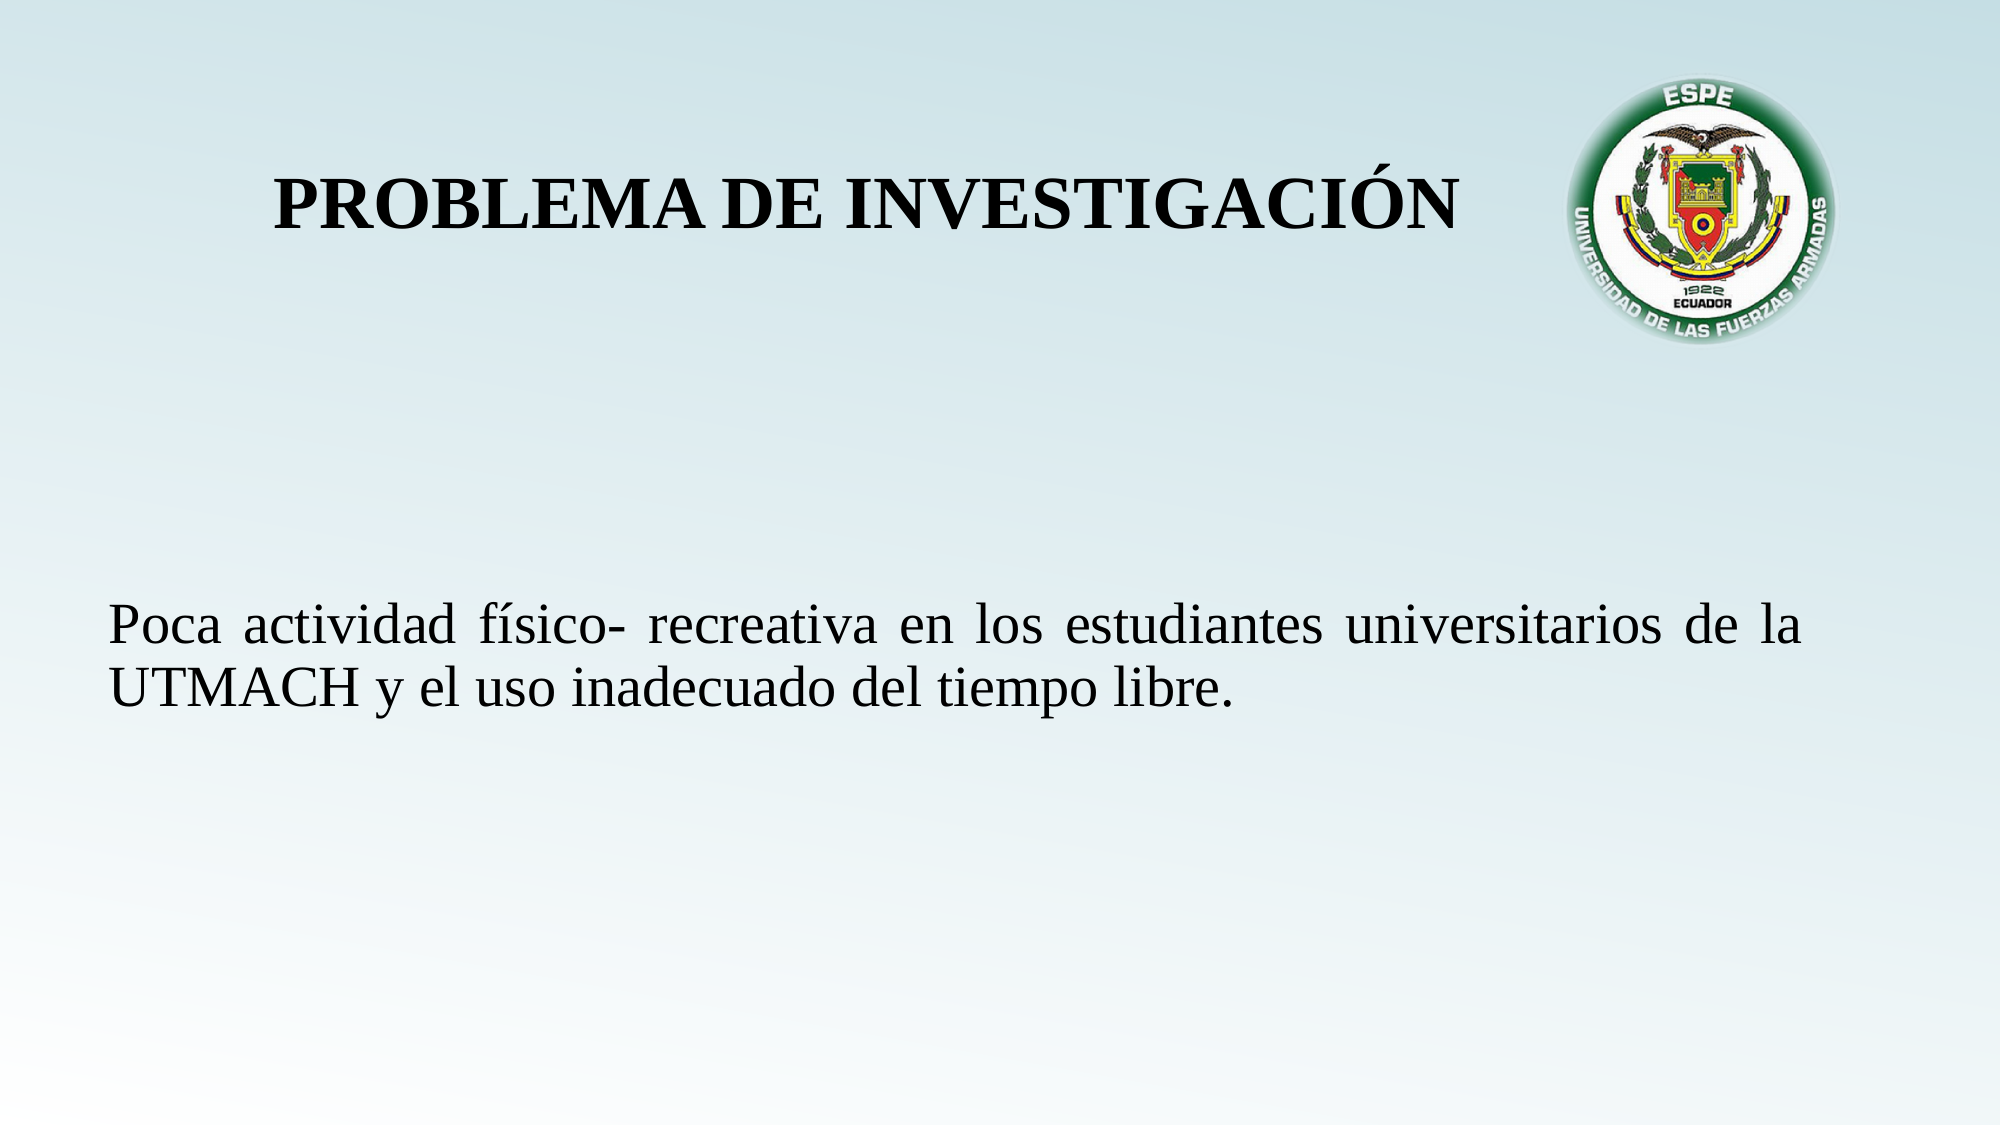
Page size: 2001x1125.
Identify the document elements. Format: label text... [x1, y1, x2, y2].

text_box Poca actividad físico- recreativa en los estudiantes universitarios de la UTMACH y el uso inadecuado del tiempo libre. [93, 547, 1819, 766]
title PROBLEMA DE INVESTIGACIÓN [198, 146, 1550, 257]
picture [1555, 63, 1849, 356]
